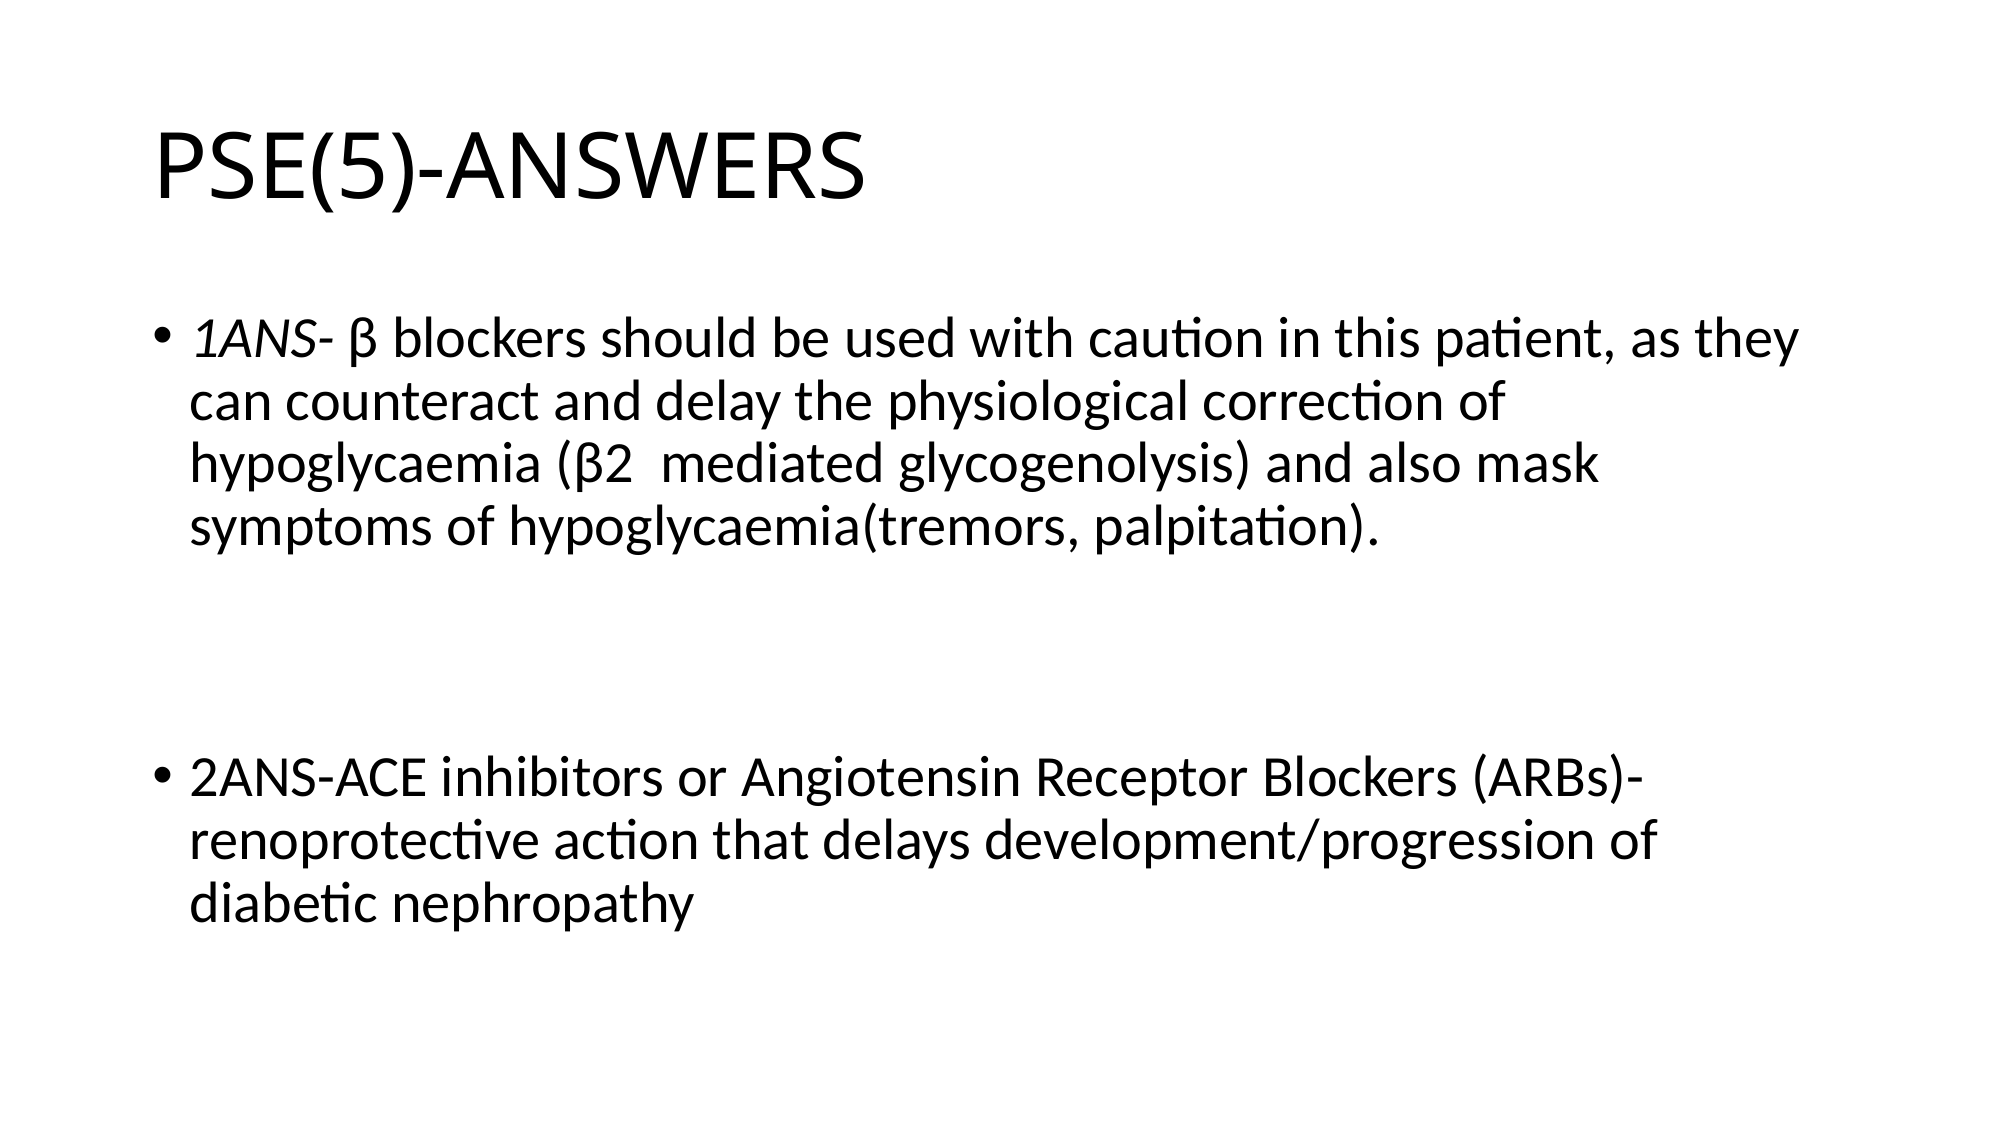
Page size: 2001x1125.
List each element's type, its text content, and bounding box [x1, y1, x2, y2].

title PSE(5)-ANSWERS [137, 59, 1863, 278]
list 1ANS- β blockers should be used with caution in this patient, as they can counteract and delay the physiological correction of hypoglycaemia (β2 mediated glycogenolysis) and also mask symptoms of hypoglycaemia(tremors, palpitation). 2ANS-ACE inhibitors or Angiotensin Receptor Blockers (ARBs)- renoprotective action that delays development/progression of diabetic nephropathy [137, 299, 1863, 1014]
